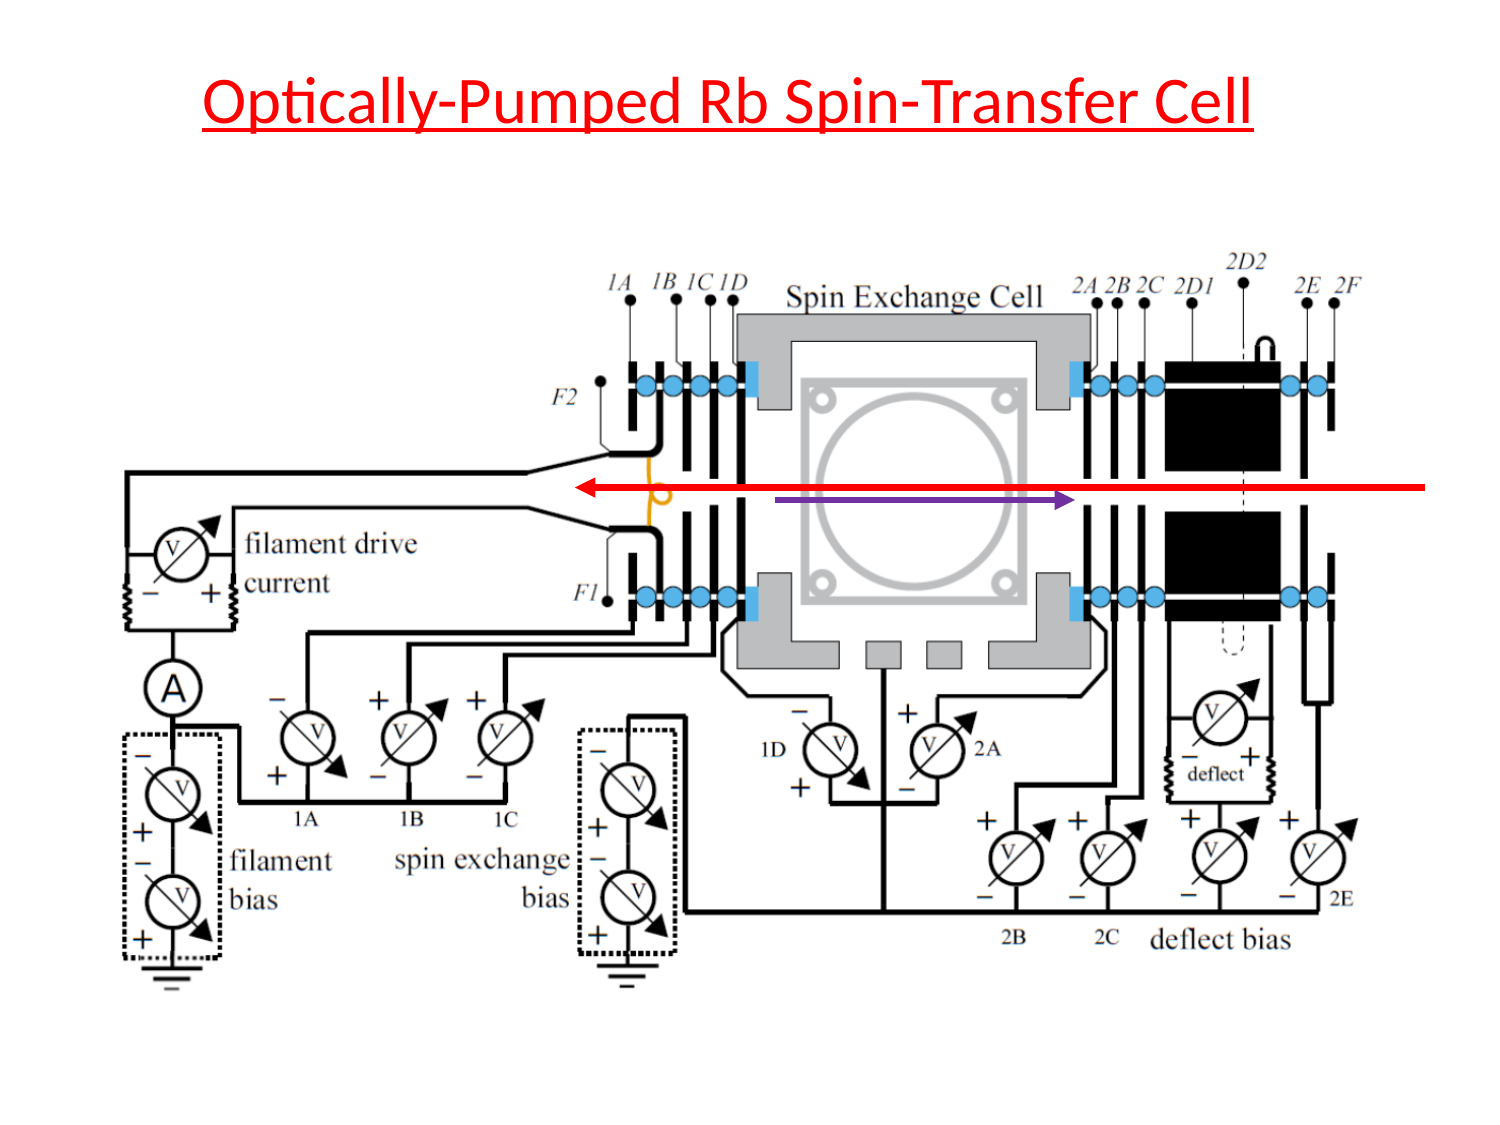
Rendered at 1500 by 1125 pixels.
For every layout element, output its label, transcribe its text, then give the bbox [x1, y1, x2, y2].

picture [340, 0, 1141, 1125]
text_box Optically-Pumped Rb Spin-Transfer Cell [187, 49, 335, 145]
text_box Optically-Pumped Rb Spin-Transfer Cell [1144, 49, 1413, 145]
